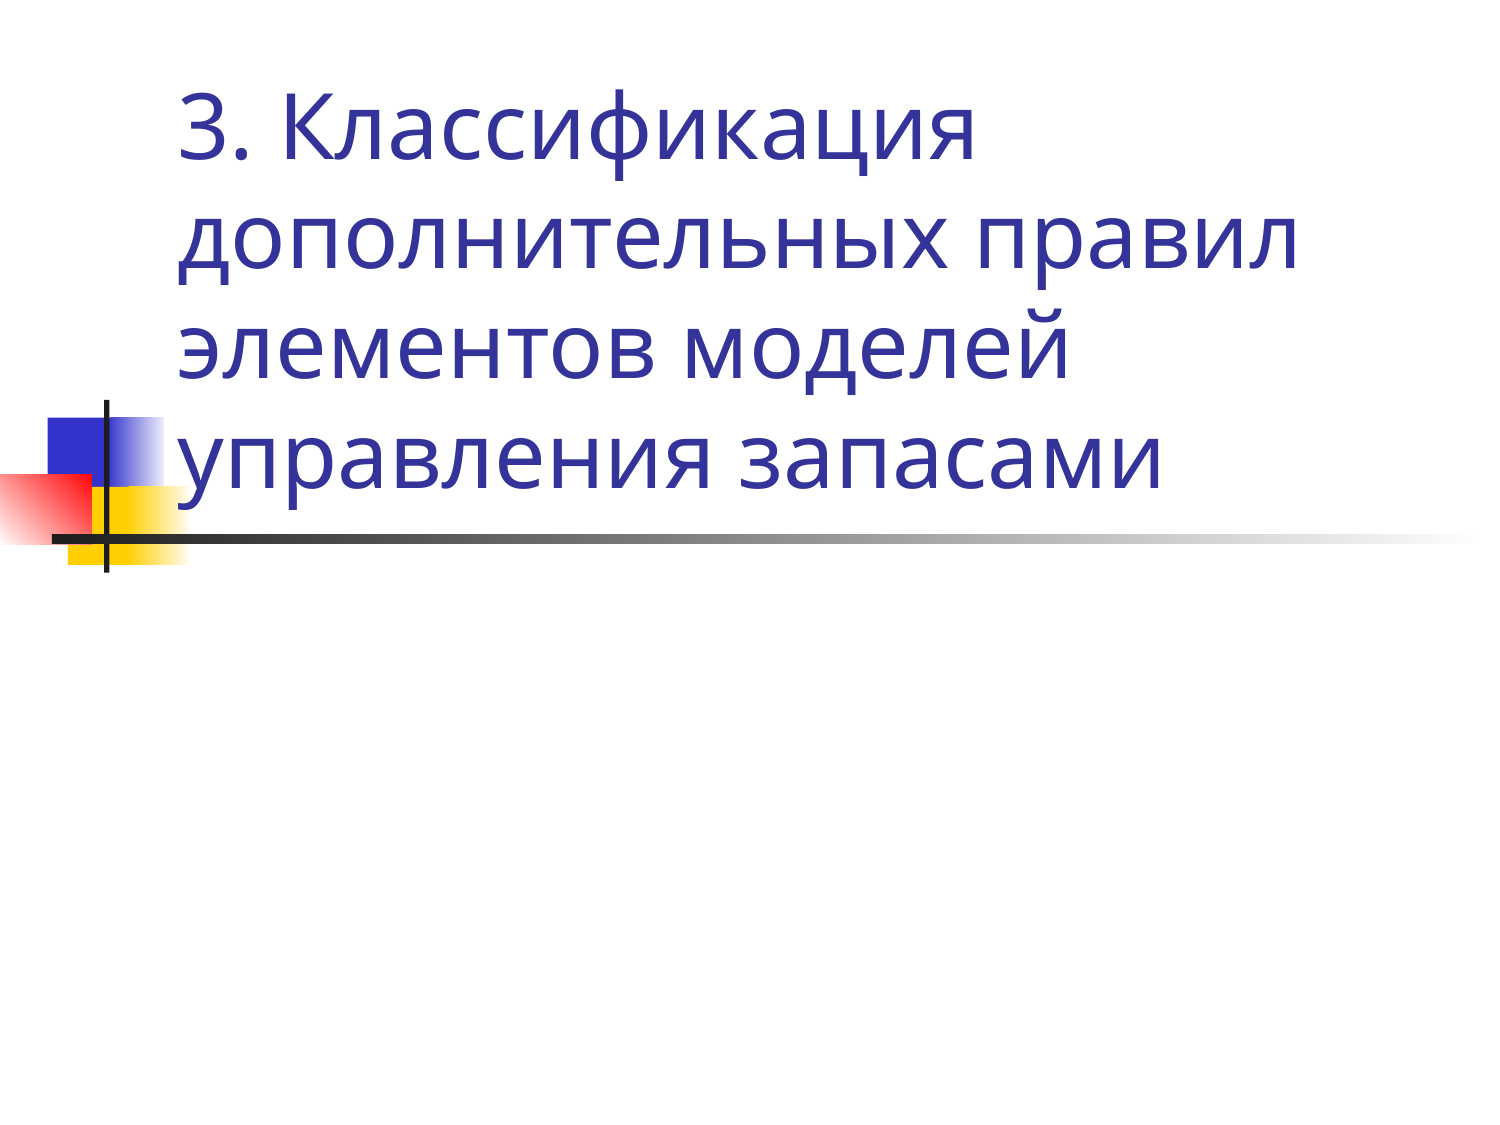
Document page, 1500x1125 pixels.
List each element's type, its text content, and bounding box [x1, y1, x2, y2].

title 3. Классификация дополнительных правил элементов моделей управления запасами [162, 275, 1438, 515]
